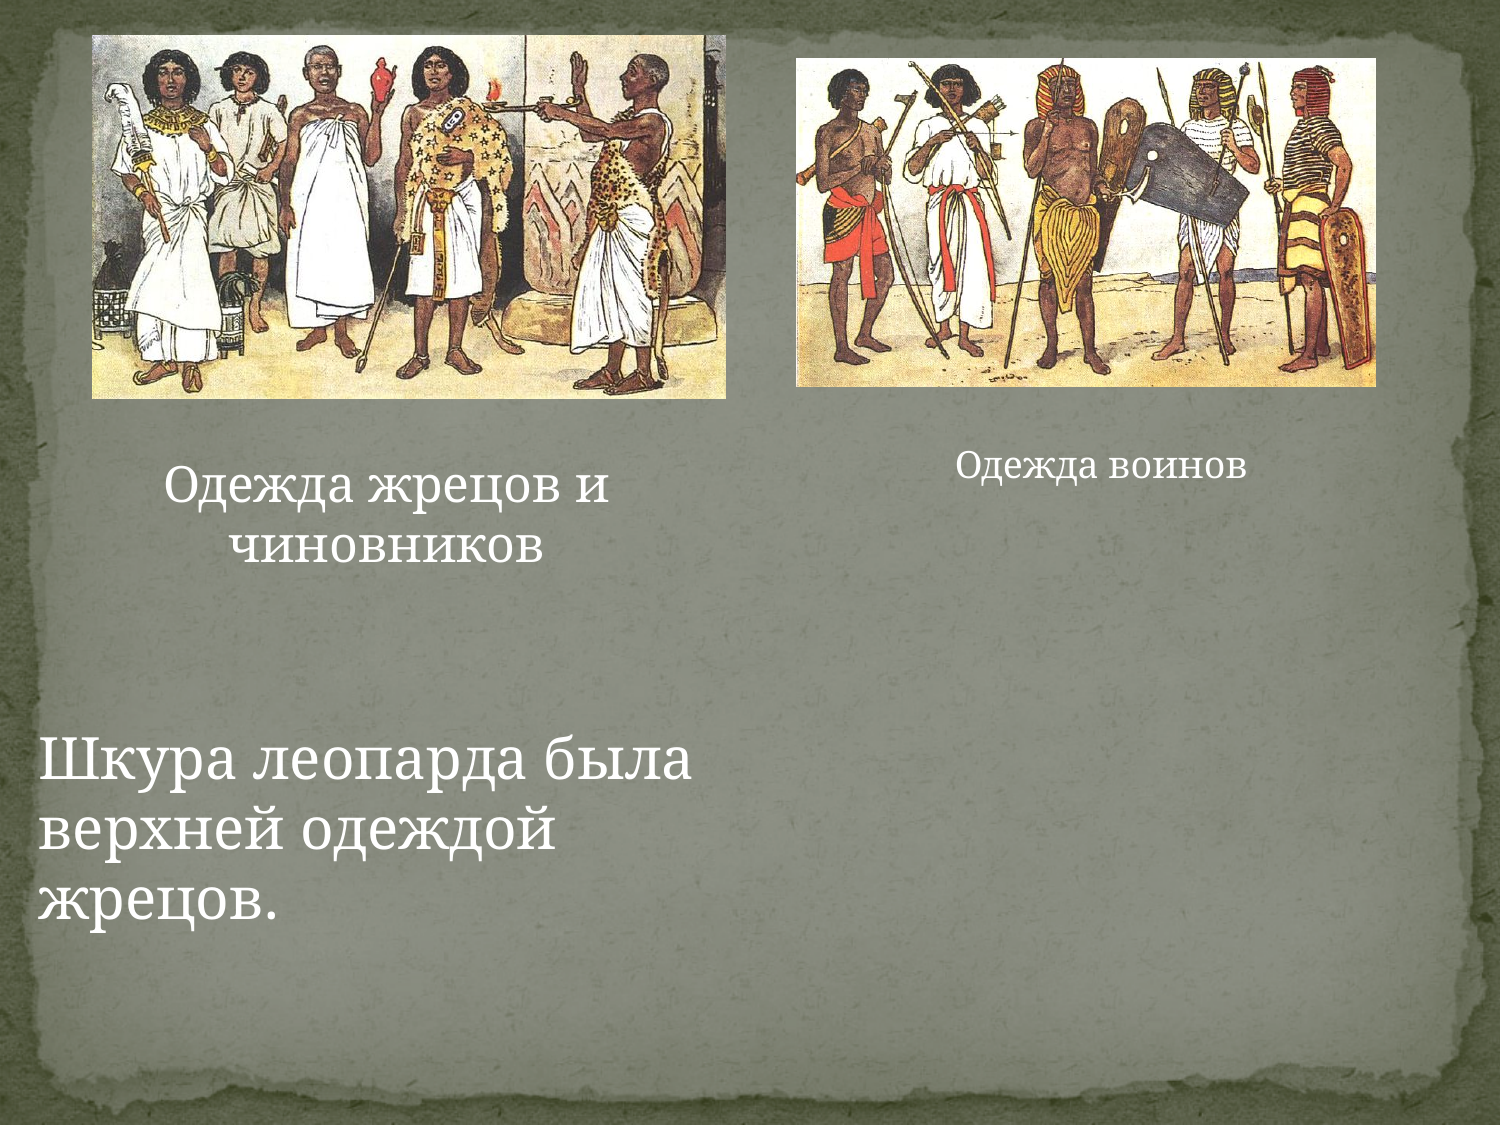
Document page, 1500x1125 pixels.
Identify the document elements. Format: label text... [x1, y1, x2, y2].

picture [796, 58, 1376, 387]
text_box Одежда жрецов и чиновников [35, 445, 739, 580]
text_box Шкура леопарда была верхней одеждой жрецов. [23, 574, 727, 939]
picture [92, 35, 726, 399]
text_box Одежда воинов [808, 433, 1395, 494]
